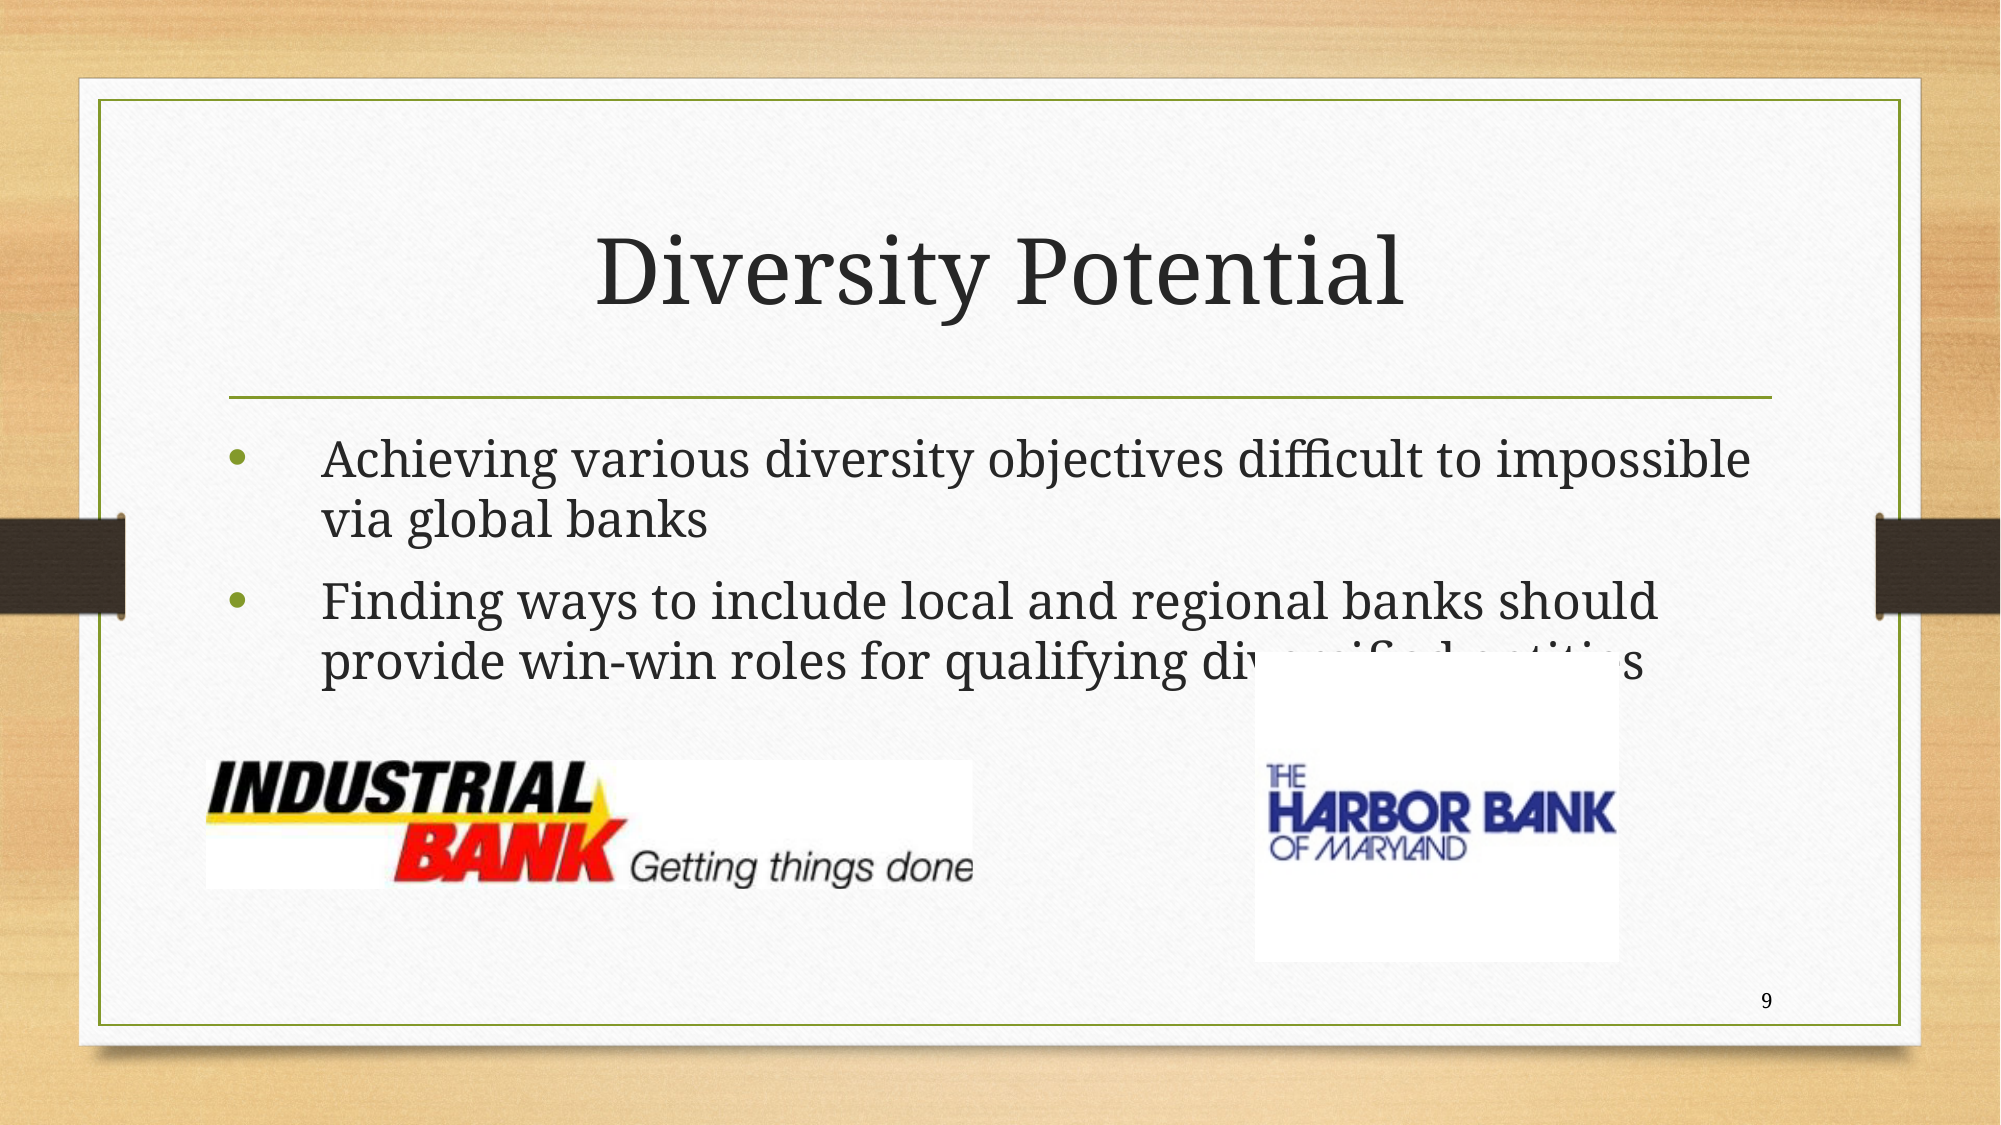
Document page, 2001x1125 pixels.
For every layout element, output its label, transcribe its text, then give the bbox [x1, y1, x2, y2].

slide_number 9 [1698, 979, 1788, 1025]
list Achieving various diversity objectives difficult to impossible via global banks Finding ways to include local and regional banks should provide win-win roles for qualifying diversified entities [212, 419, 1788, 964]
picture [0, 0, 2001, 1125]
title Diversity Potential [212, 161, 1788, 375]
